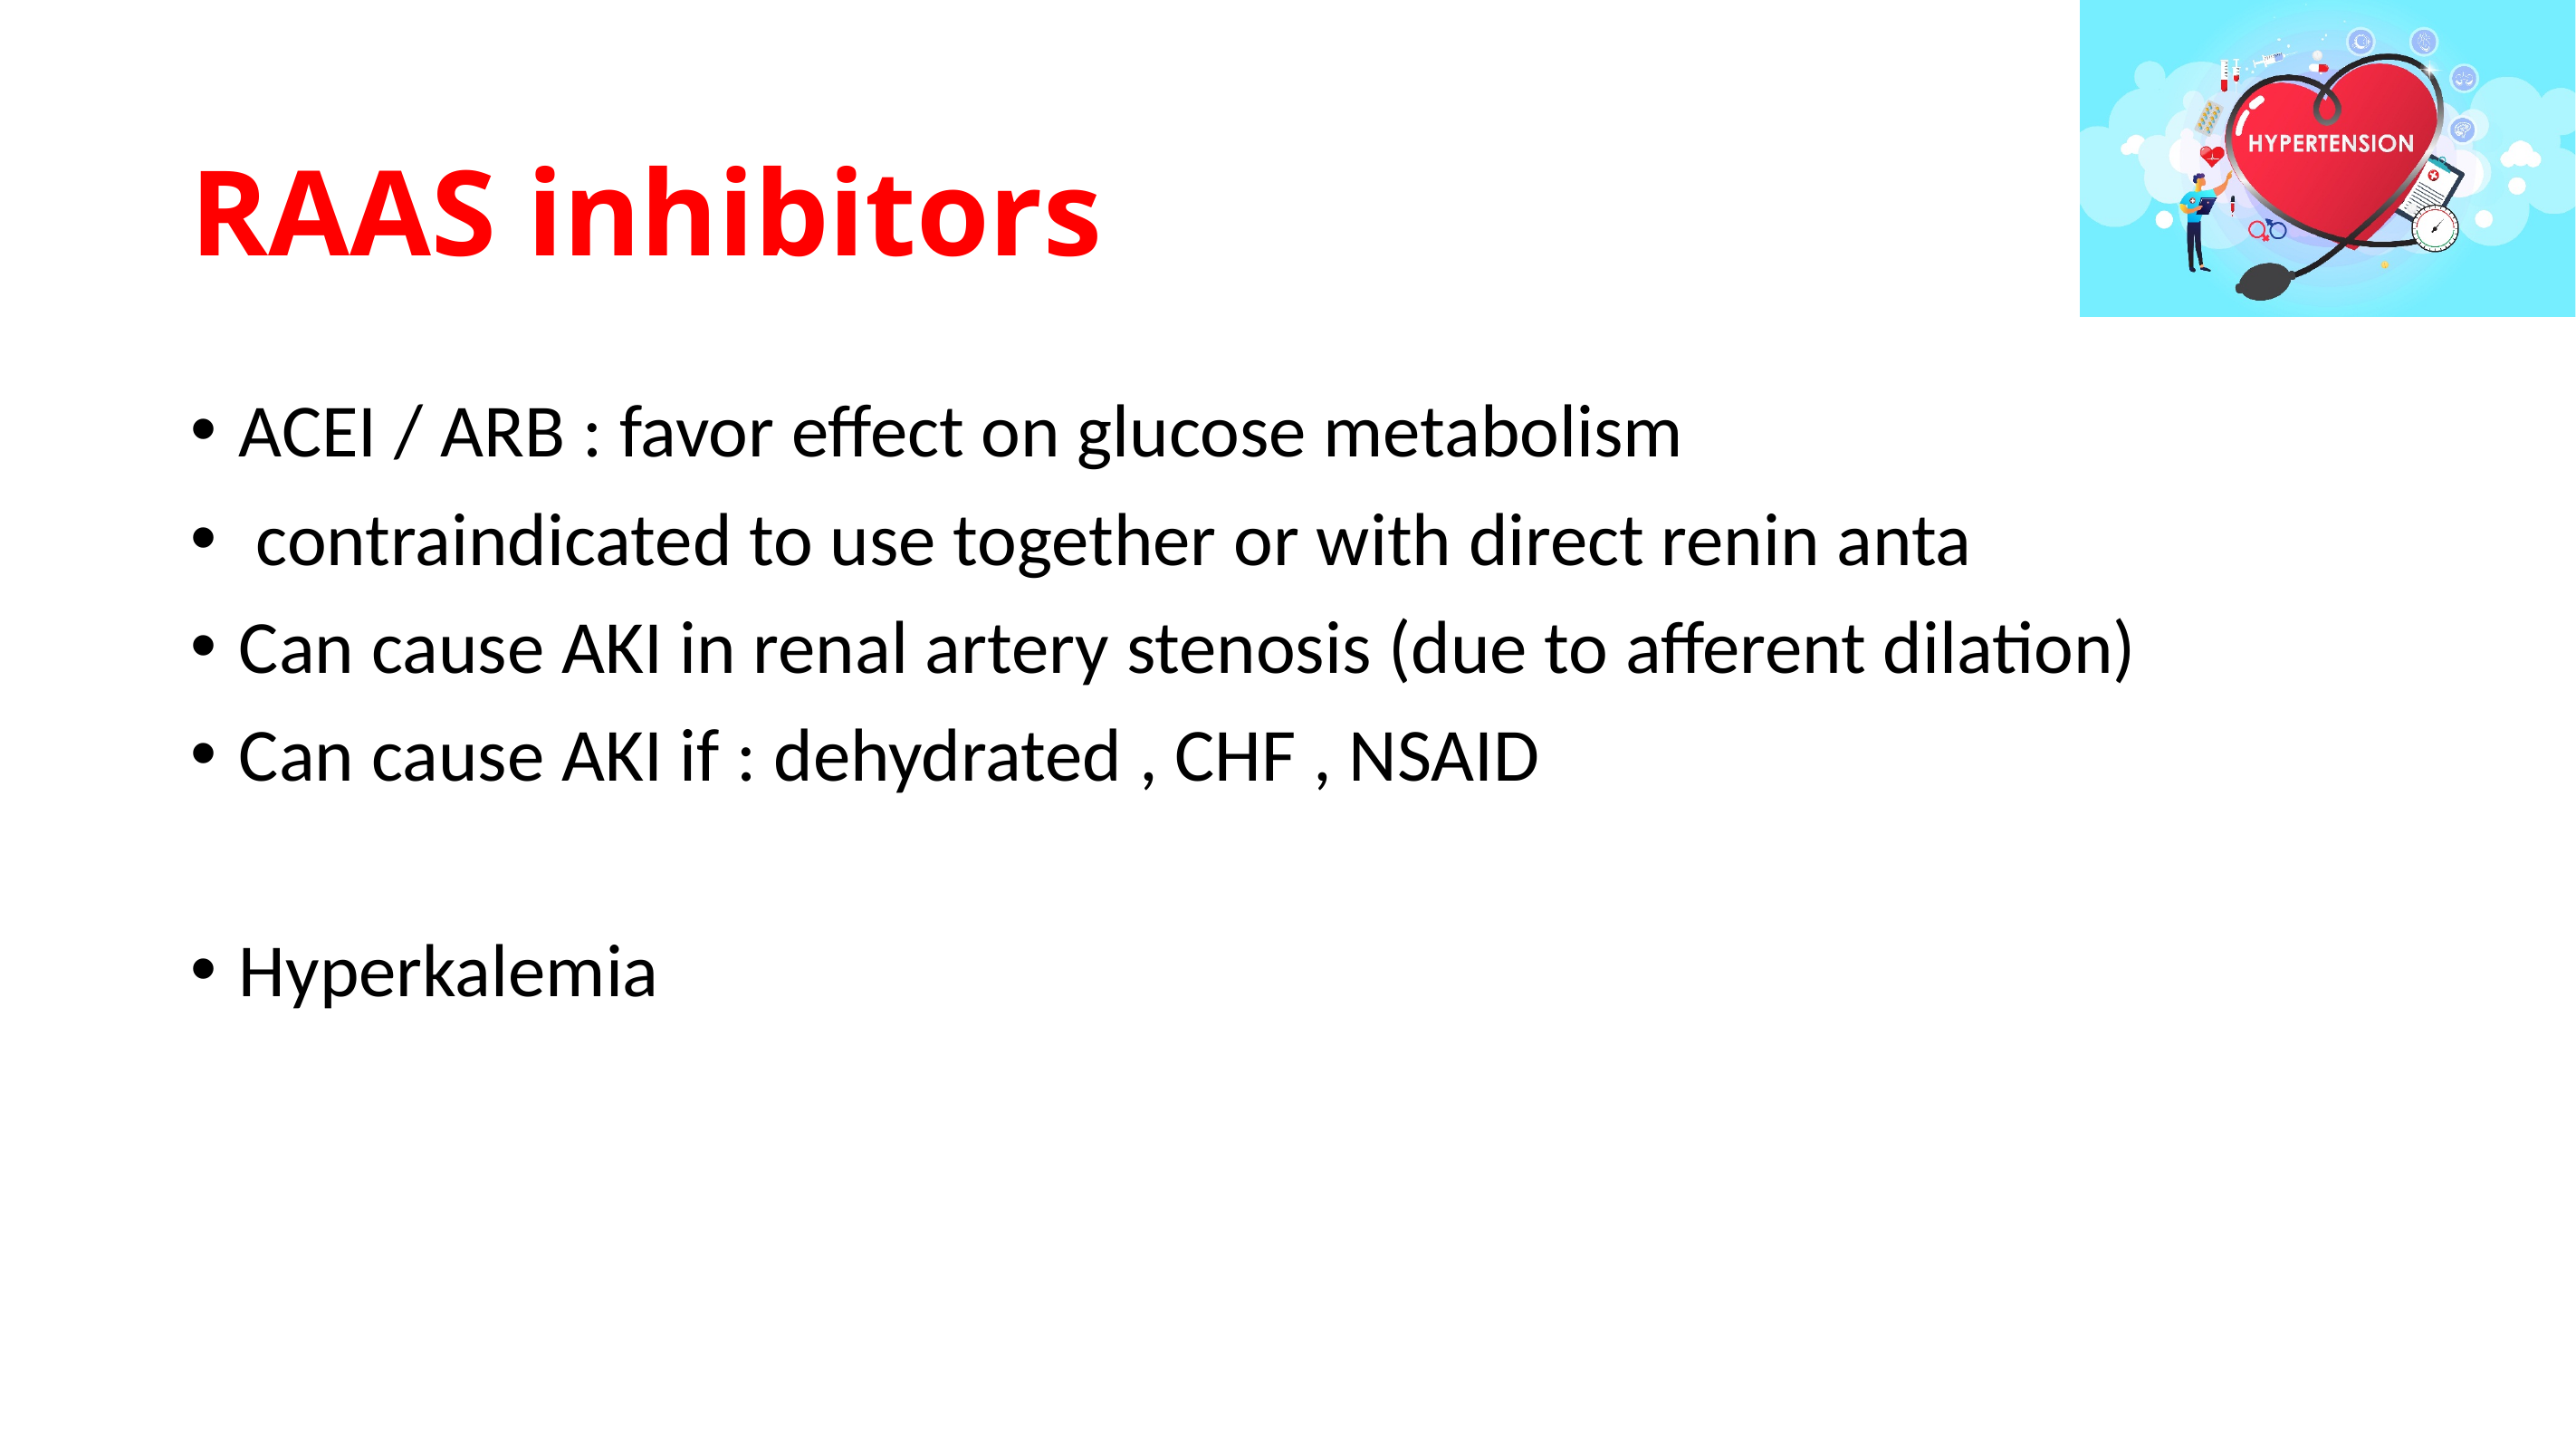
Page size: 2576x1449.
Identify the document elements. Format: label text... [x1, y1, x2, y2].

list ACEI / ARB : favor effect on glucose metabolism contraindicated to use together or with direct renin anta Can cause AKI in renal artery stenosis (due to afferent dilation) Can cause AKI if : dehydrated , CHF , NSAID Hyperkalemia [177, 385, 2399, 1306]
picture [2080, 0, 2576, 317]
title RAAS inhibitors [177, 77, 2399, 358]
